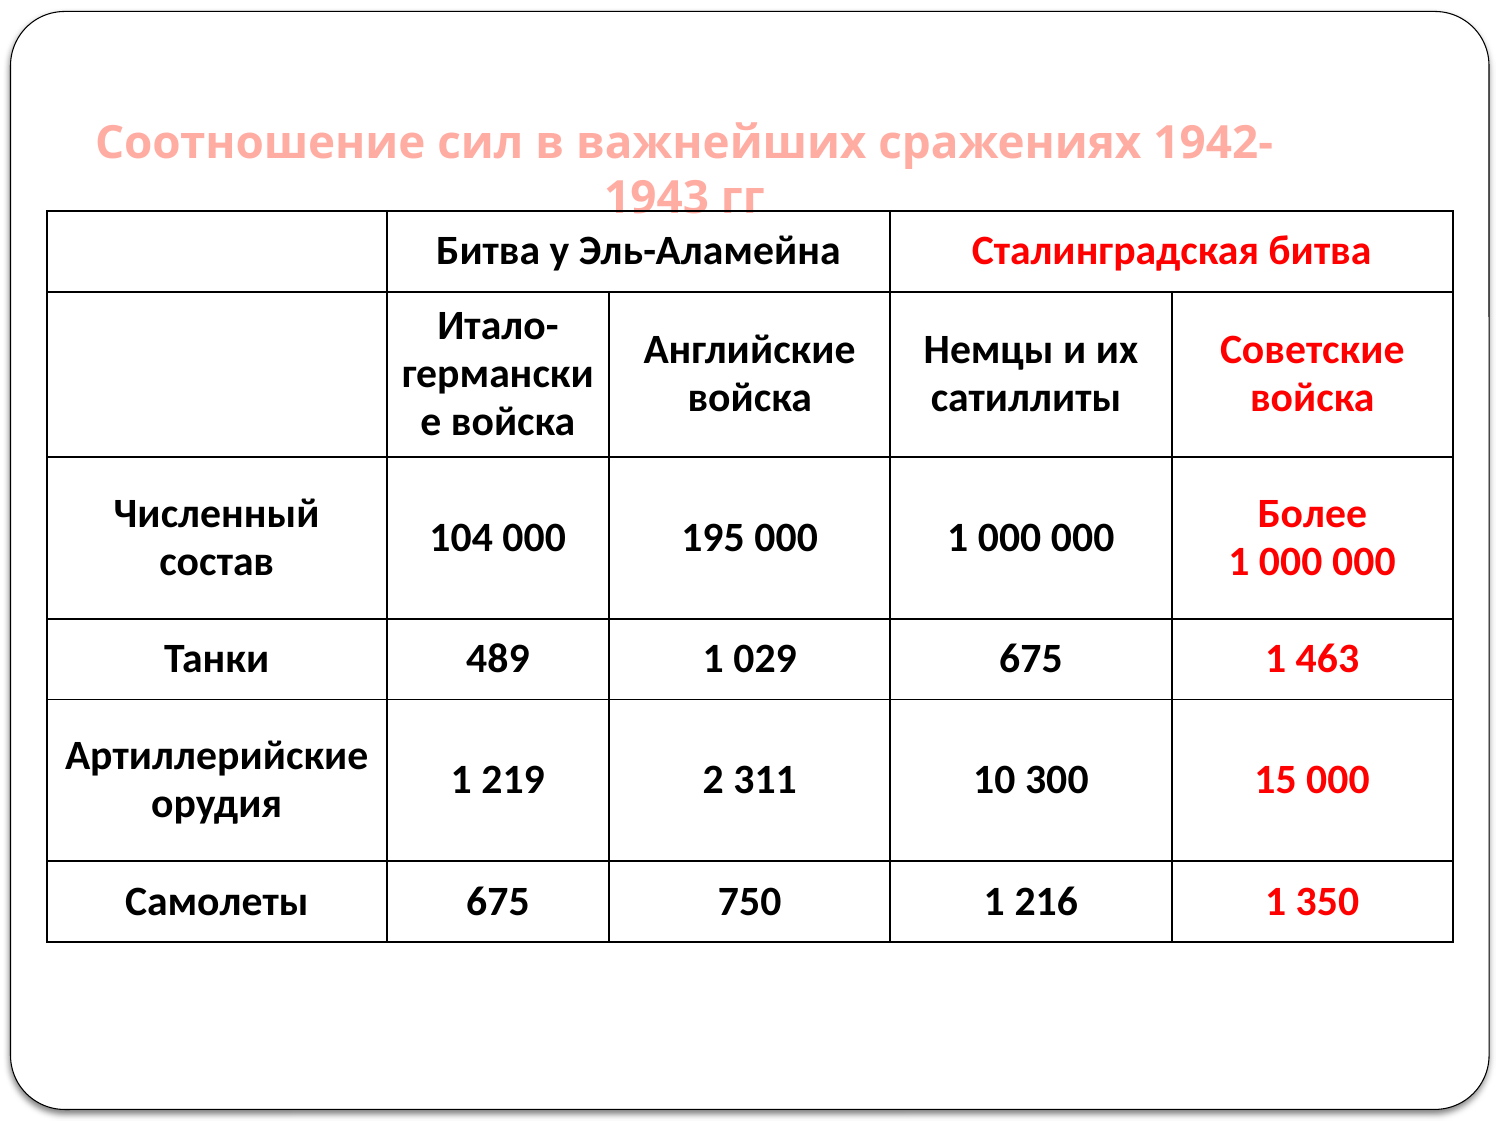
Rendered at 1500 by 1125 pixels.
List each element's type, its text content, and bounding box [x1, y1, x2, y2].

table_cell 15 000 [1173, 700, 1452, 860]
table_cell 489 [388, 620, 608, 699]
table_cell 1 000 000 [891, 458, 1171, 618]
table_cell Артиллерийские орудия [48, 700, 386, 860]
table_cell 1 216 [891, 862, 1171, 941]
table_header Битва у Эль-Аламейна [388, 212, 889, 291]
table_cell Танки [48, 620, 386, 699]
table_cell 1 463 [1173, 620, 1452, 699]
table_cell Английские войска [610, 293, 889, 456]
table_cell 104 000 [388, 458, 608, 618]
table_header Сталинградская битва [891, 212, 1452, 291]
table_cell 1 350 [1173, 862, 1452, 941]
table_cell Численный состав [48, 458, 386, 618]
table_cell Итало-германские войска [388, 293, 608, 456]
table_header [48, 212, 386, 291]
table_cell 2 311 [610, 700, 889, 860]
table_cell 675 [388, 862, 608, 941]
table_cell 675 [891, 620, 1171, 699]
table_cell 750 [610, 862, 889, 941]
table_cell Советские войска [1173, 293, 1452, 456]
table_cell 1 219 [388, 700, 608, 860]
table_cell [48, 293, 386, 456]
table_cell Более 1 000 000 [1173, 458, 1452, 618]
table_cell 10 300 [891, 700, 1171, 860]
table_cell 1 029 [610, 620, 889, 699]
table_cell Самолеты [48, 862, 386, 941]
table_cell 195 000 [610, 458, 889, 618]
table_cell Немцы и их сатиллиты [891, 293, 1171, 456]
title Соотношение сил в важнейших сражениях 1942-1943 гг [46, 105, 1322, 210]
